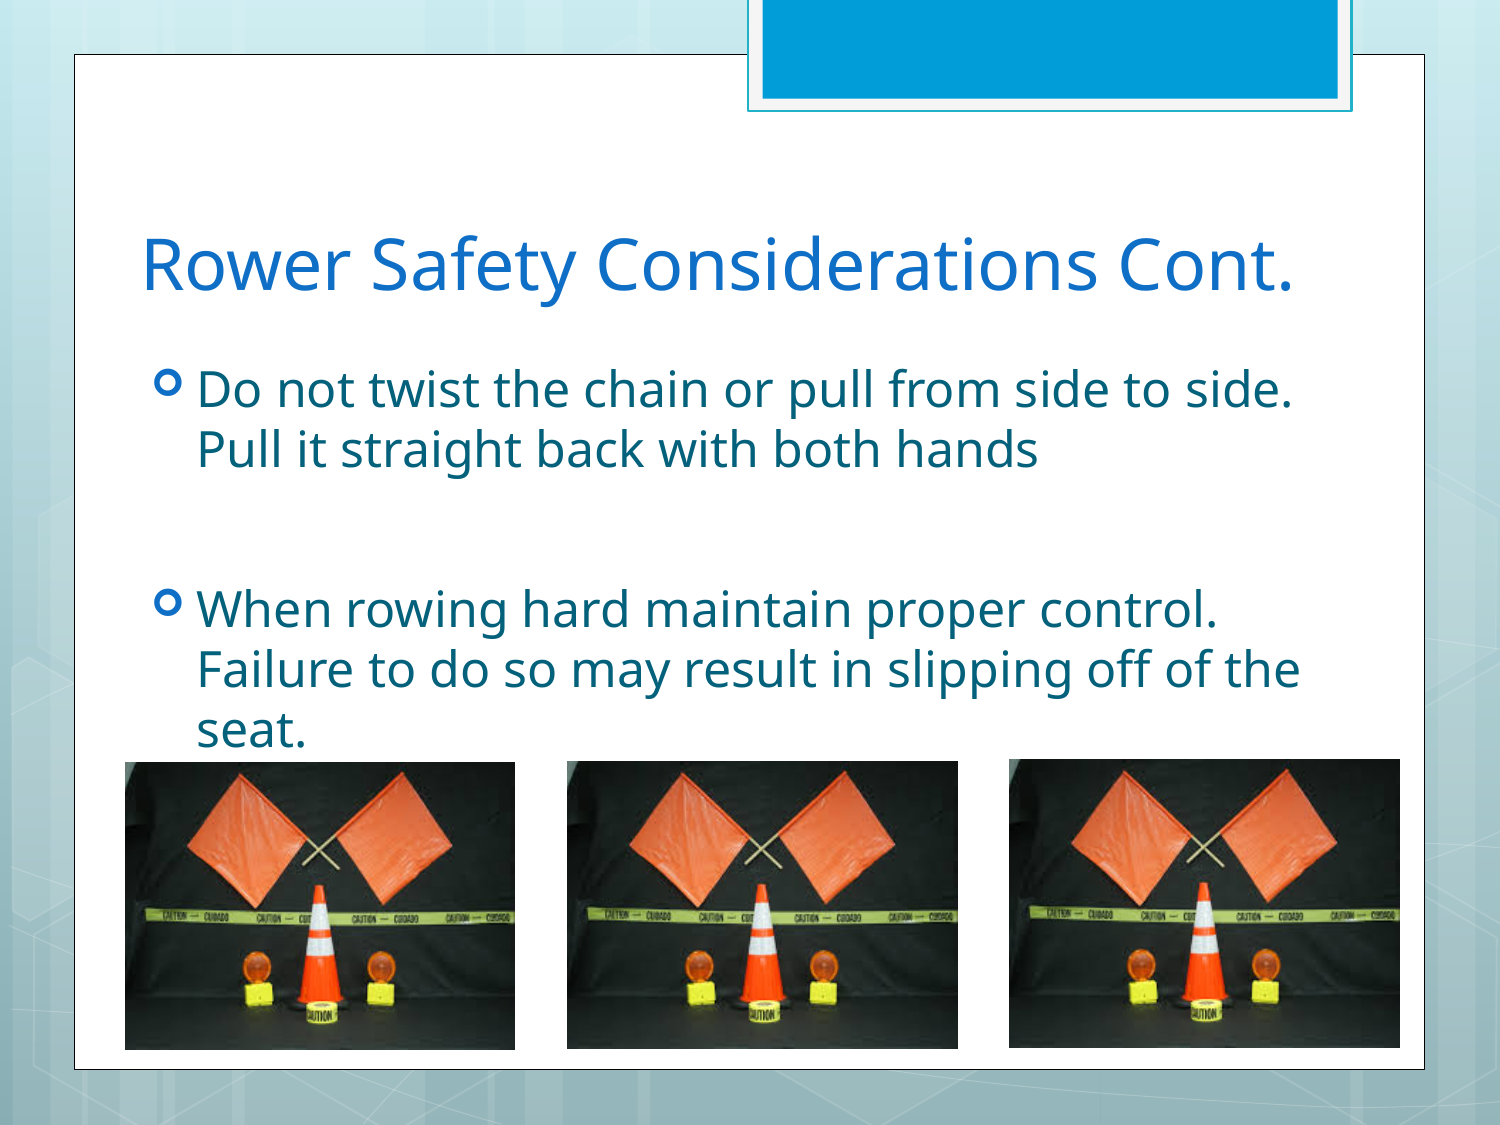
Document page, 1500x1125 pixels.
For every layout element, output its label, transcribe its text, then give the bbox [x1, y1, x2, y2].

list Do not twist the chain or pull from side to side. Pull it straight back with both hands When rowing hard maintain proper control. Failure to do so may result in slipping off of the seat. [125, 350, 1375, 758]
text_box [124, 759, 1401, 1051]
title Rower Safety Considerations Cont. [125, 125, 1324, 313]
